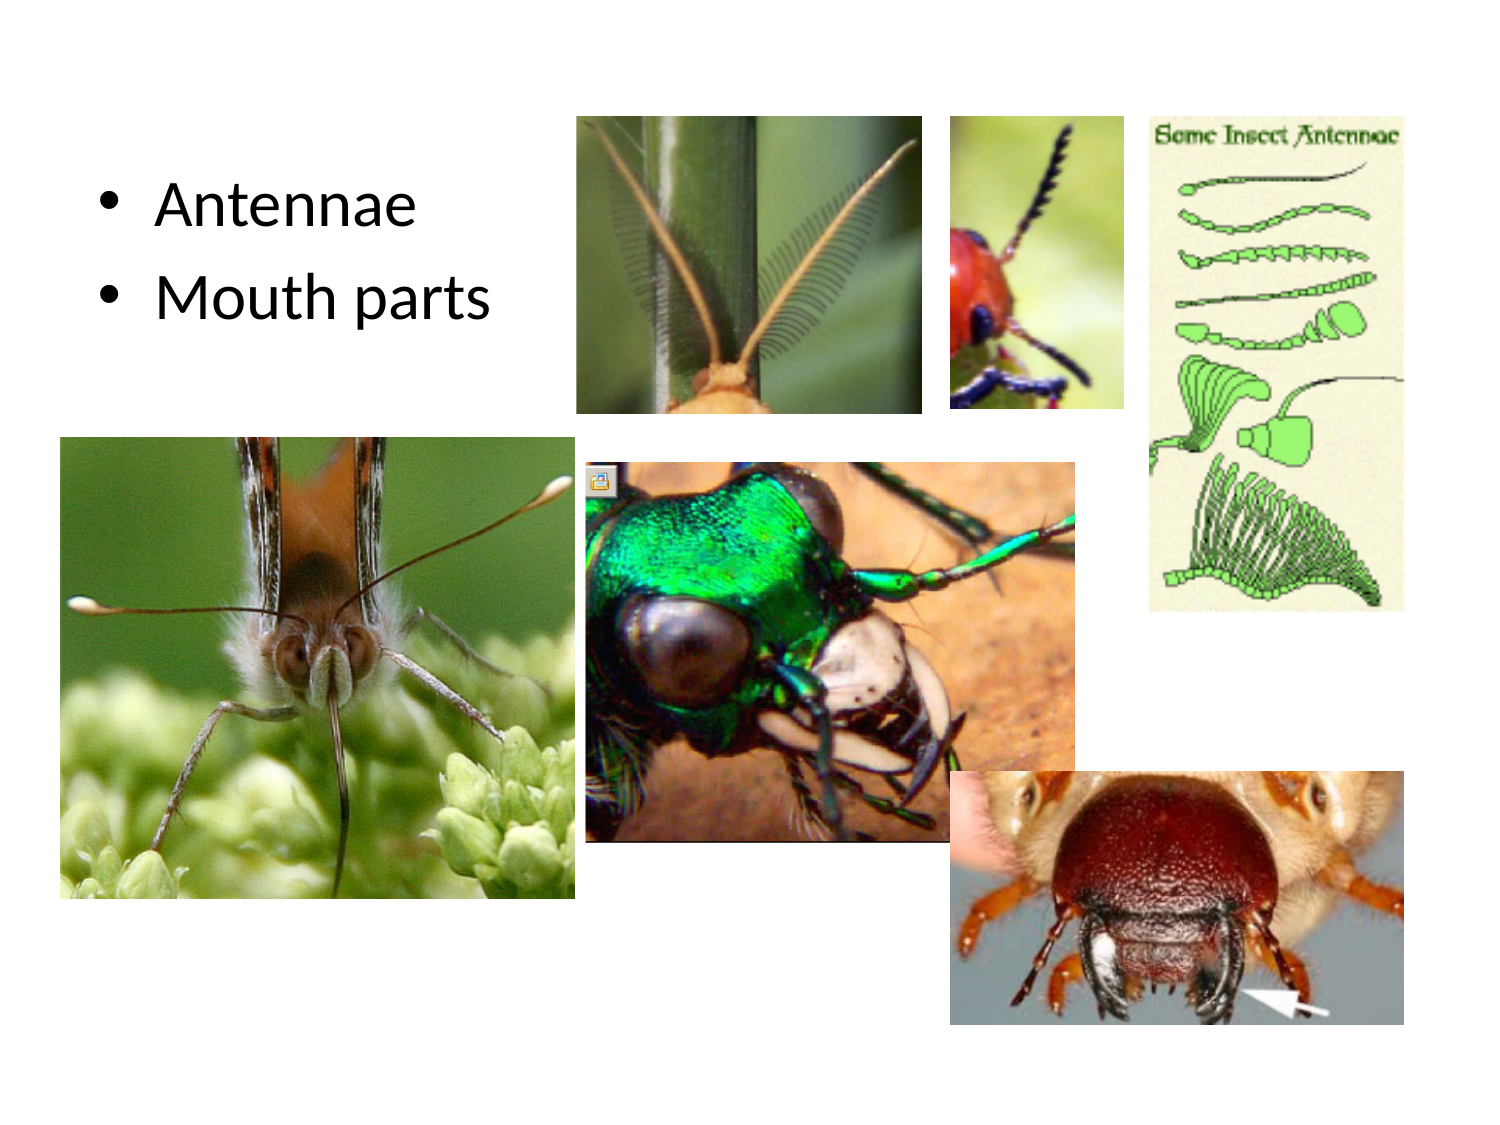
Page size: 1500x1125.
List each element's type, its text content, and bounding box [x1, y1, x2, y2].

picture [1149, 116, 1407, 617]
list Antennae Mouth parts [82, 152, 569, 373]
picture [584, 462, 1404, 1026]
picture [60, 437, 576, 899]
picture [574, 116, 923, 414]
picture [949, 116, 1124, 409]
